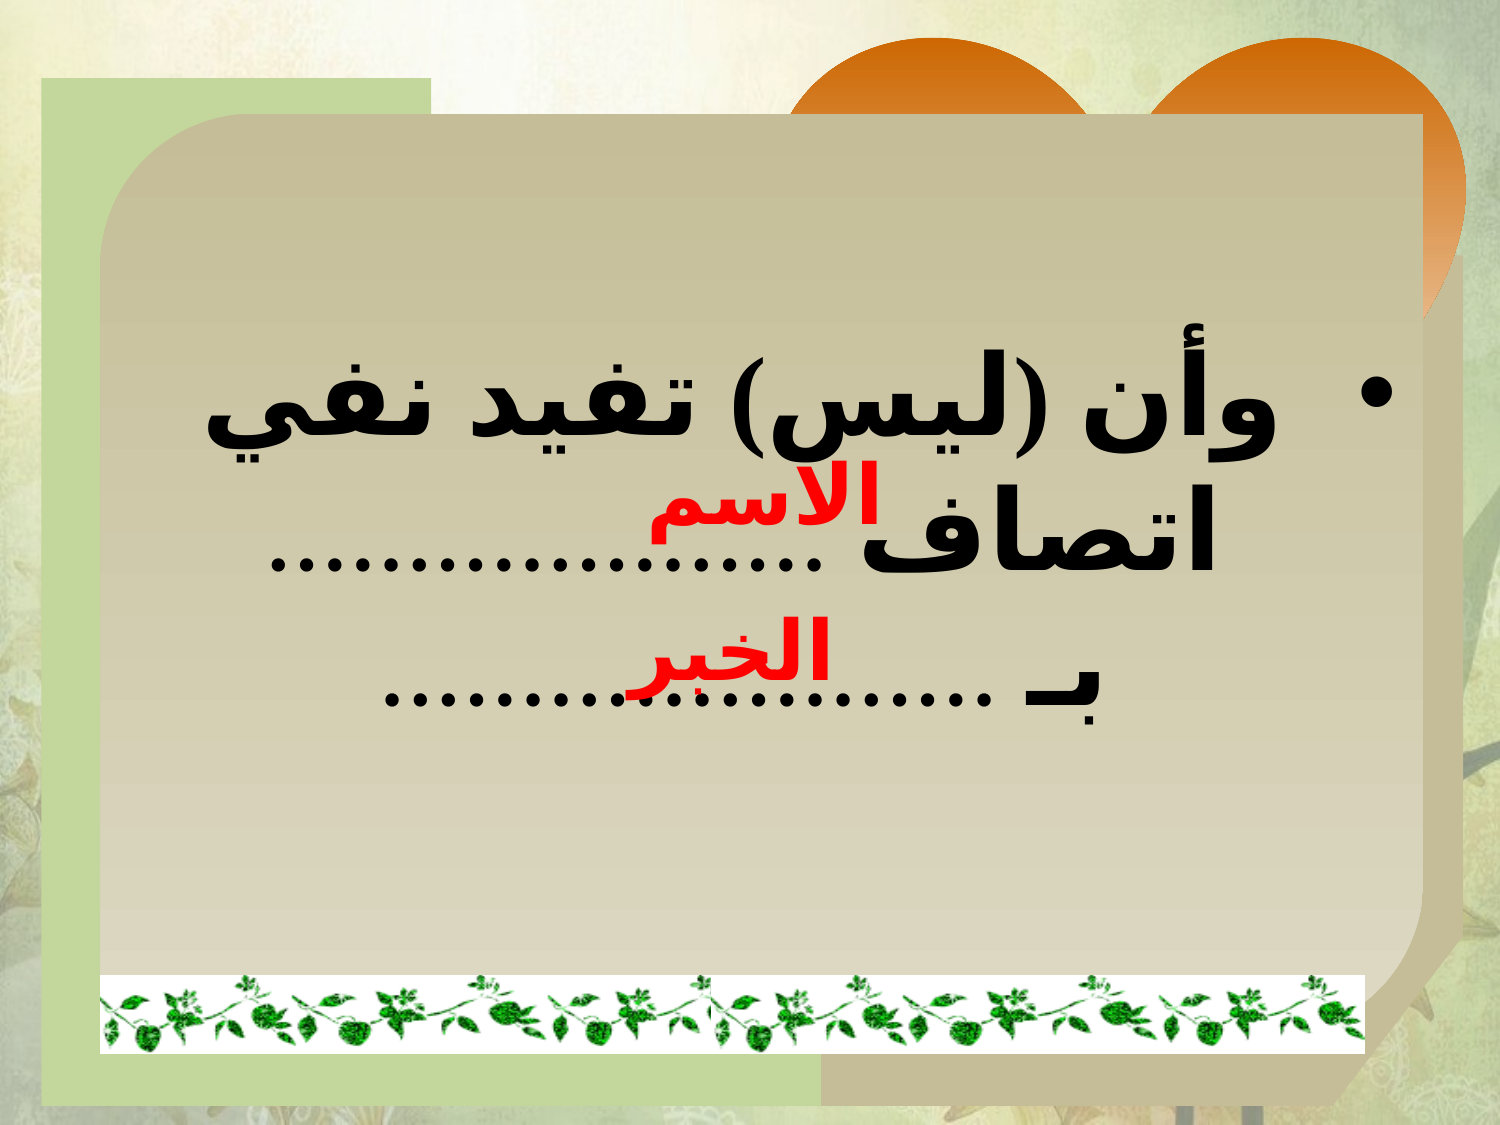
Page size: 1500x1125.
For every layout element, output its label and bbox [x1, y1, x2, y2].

text_box [41, 30, 1464, 1107]
